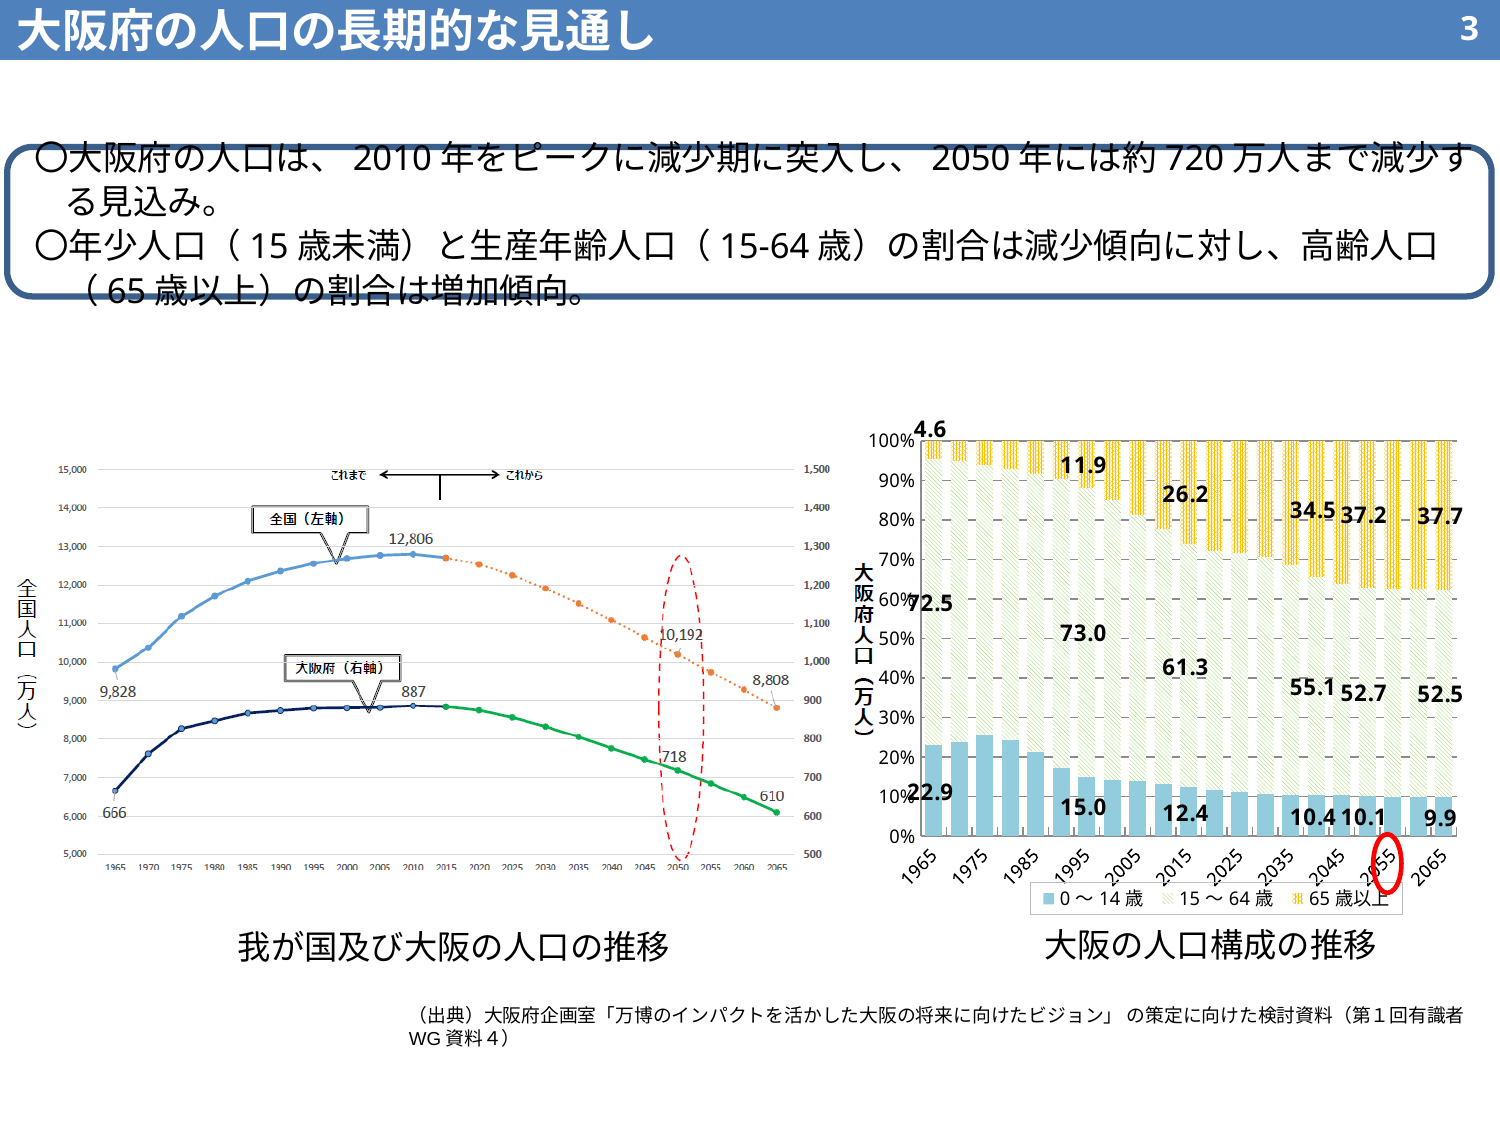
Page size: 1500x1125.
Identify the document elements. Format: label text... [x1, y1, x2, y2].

text_box 我が国及び大阪の人口の推移 [223, 919, 685, 974]
chart [867, 394, 1480, 924]
text_box （出典）大阪府企画室「万博のインパクトを活かした大阪の将来に向けたビジョン」 の策定に向けた検討資料（第１回有識者WG資料４） [394, 996, 1500, 1057]
text_box 〇大阪府の人口は、2010年をピークに減少期に突入し、2050年には約720万人まで減少する見込み。 〇年少人口（15歳未満）と生産年齢人口（15-64歳）の割合は減少傾向に対し、高齢人口（65歳以上）の割合は増加傾向。 [4, 144, 1494, 299]
text_box 大阪府の人口の長期的な見通し [1, 0, 1408, 65]
text_box 大阪の人口構成の推移 [1029, 931, 1392, 971]
picture [2, 447, 867, 871]
slide_number 2 [1408, 3, 1495, 57]
